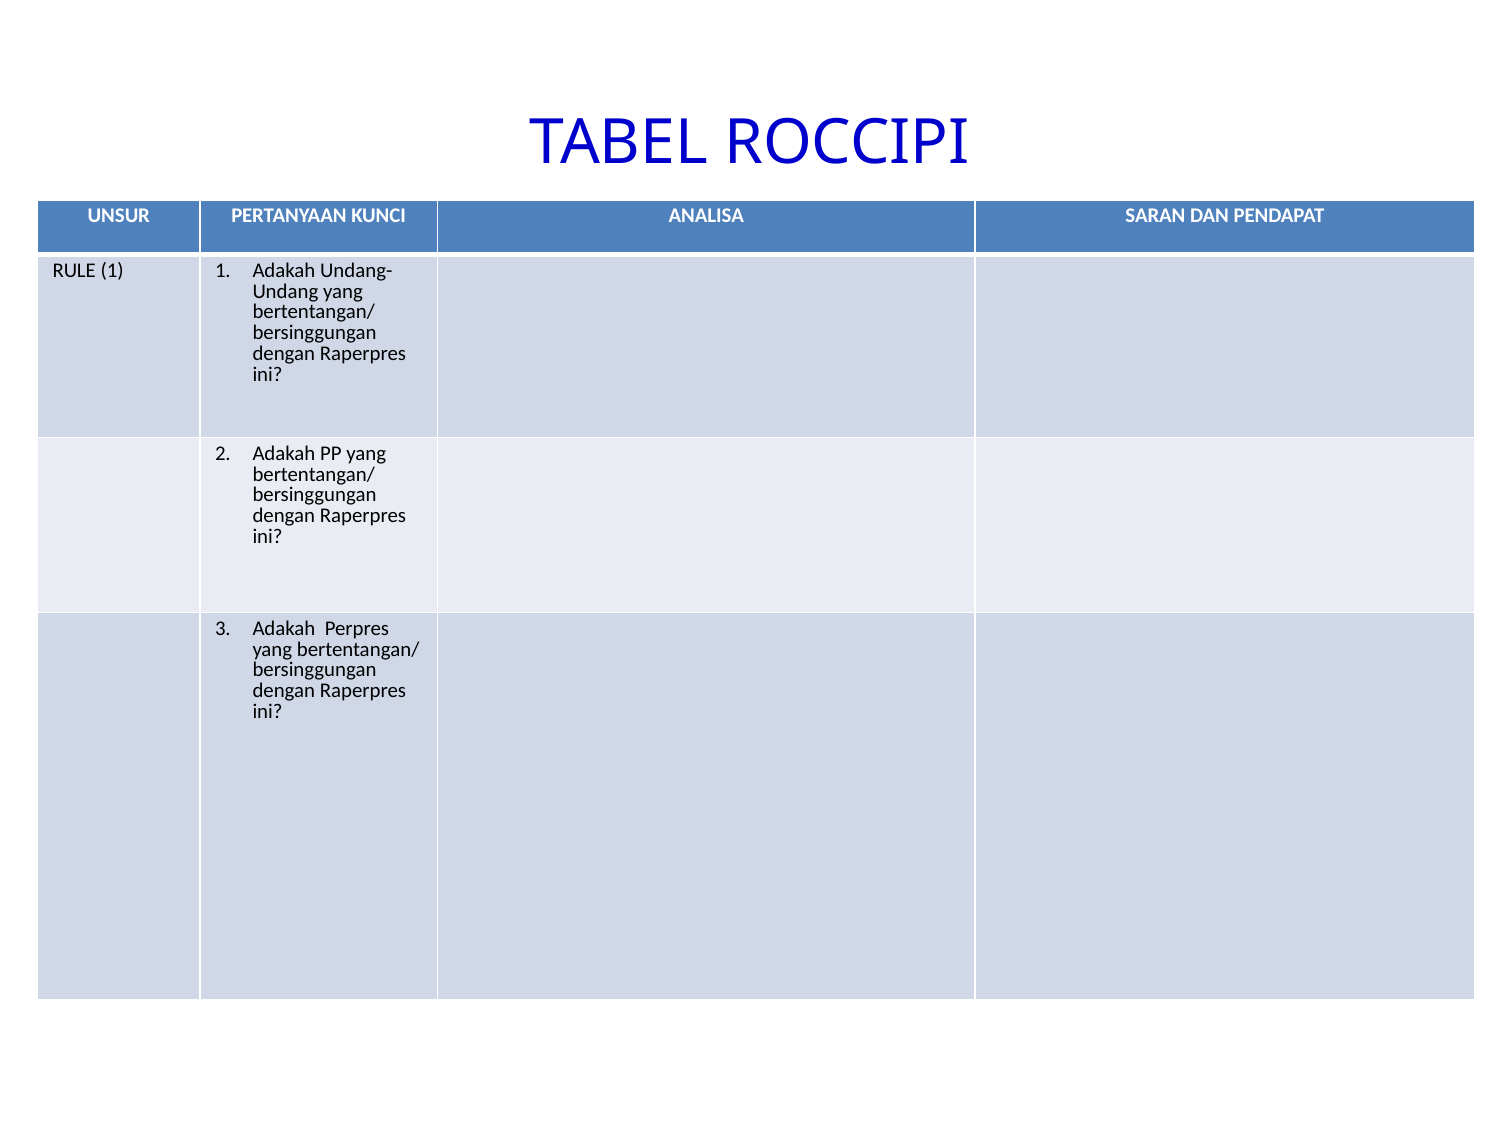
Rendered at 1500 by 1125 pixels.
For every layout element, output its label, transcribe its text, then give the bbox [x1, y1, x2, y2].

table_cell [38, 438, 199, 612]
table_header UNSUR [38, 201, 199, 252]
table_cell [976, 613, 1474, 999]
table_cell [438, 438, 974, 612]
table_cell [976, 257, 1474, 437]
table_cell RULE (1) [38, 257, 199, 437]
table_header SARAN DAN PENDAPAT [976, 201, 1474, 252]
table_cell [438, 257, 974, 437]
table_header ANALISA [438, 201, 974, 252]
table_cell [976, 438, 1474, 612]
table_cell [38, 613, 199, 999]
title TABEL ROCCIPI [75, 45, 1425, 199]
table_cell [438, 613, 974, 999]
table_cell Adakah Perpres yang bertentangan/ bersinggungan dengan Raperpres ini? [201, 613, 437, 999]
table_cell Adakah PP yang bertentangan/ bersinggungan dengan Raperpres ini? [201, 438, 437, 612]
table_header PERTANYAAN KUNCI [201, 201, 437, 252]
table_cell Adakah Undang-Undang yang bertentangan/ bersinggungan dengan Raperpres ini? [201, 257, 437, 437]
